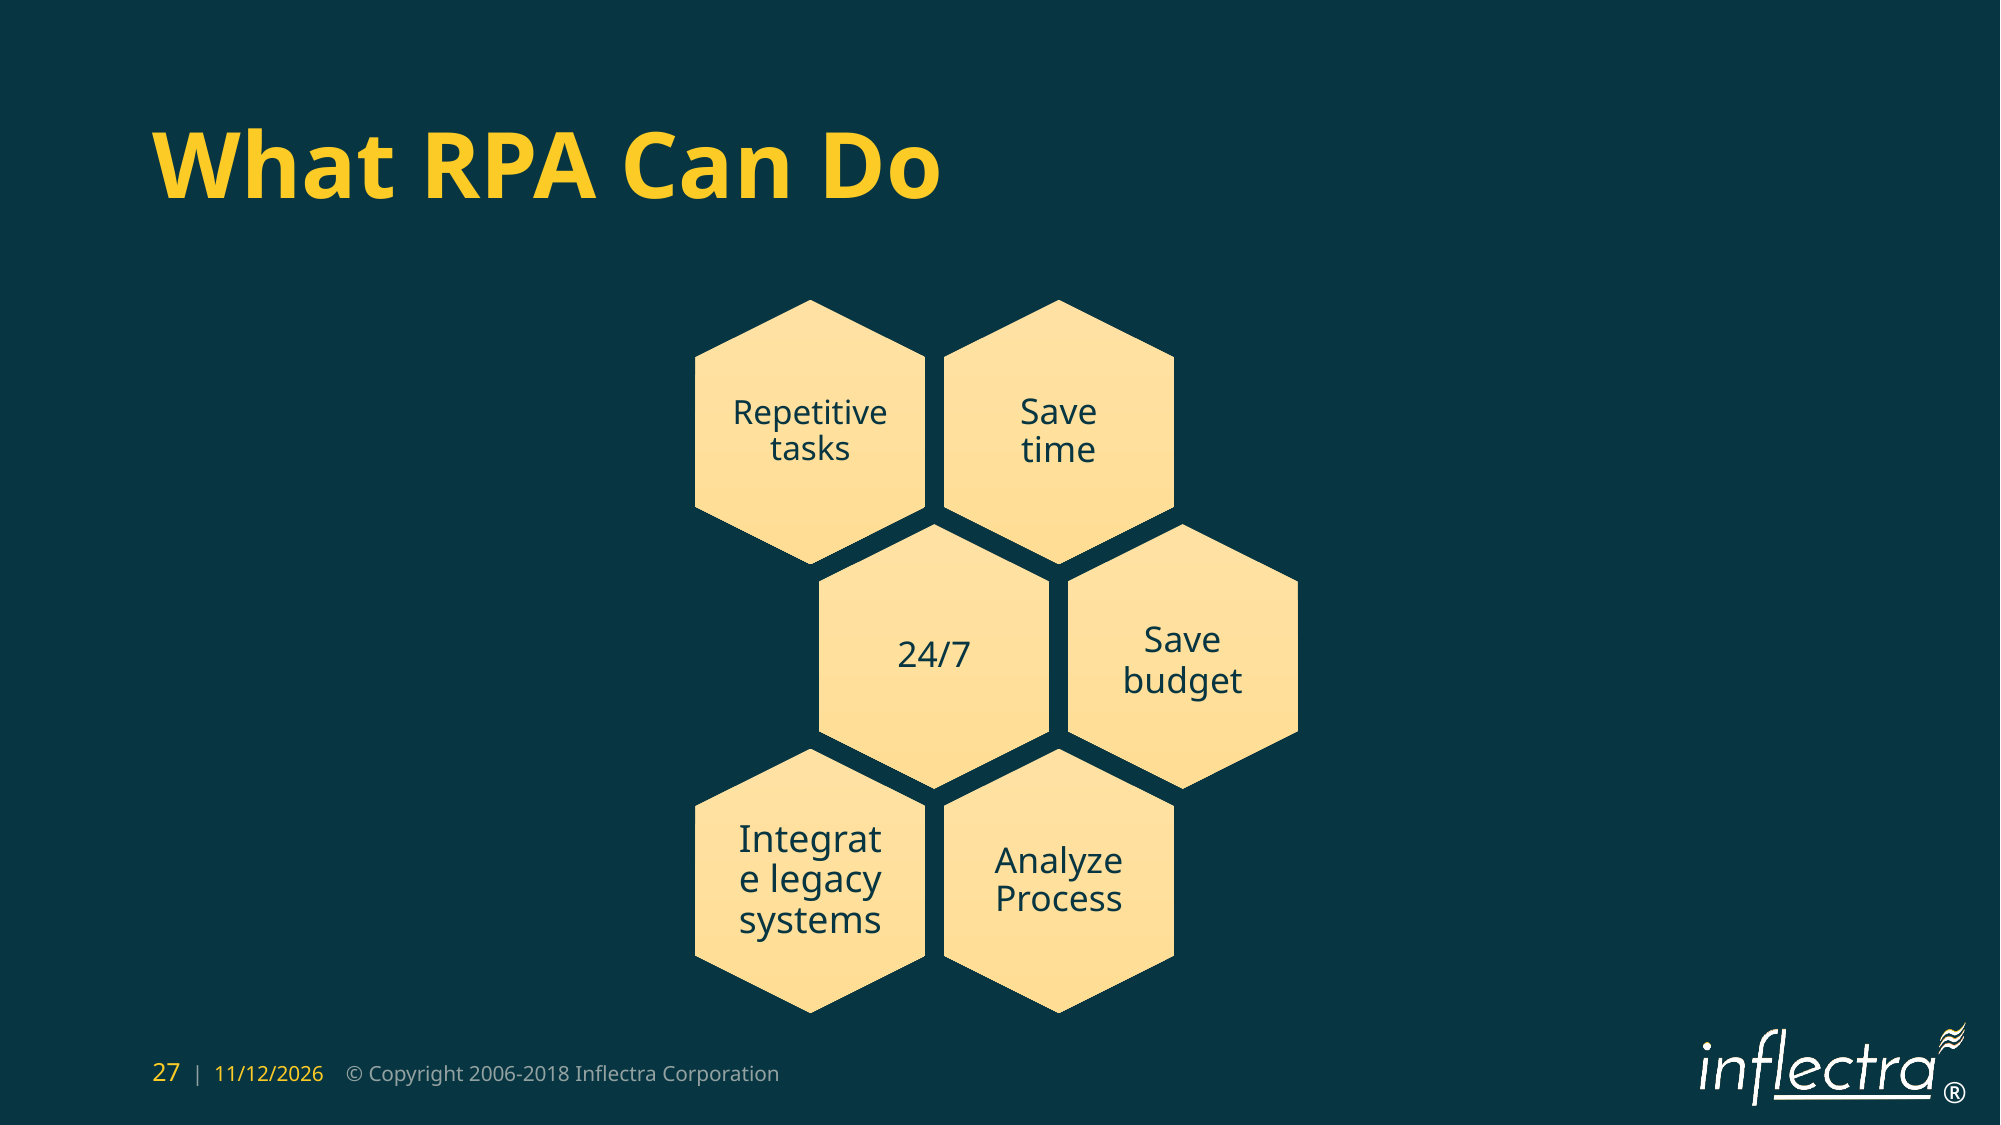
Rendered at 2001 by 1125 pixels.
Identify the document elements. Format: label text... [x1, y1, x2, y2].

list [137, 299, 1863, 1014]
title What RPA Can Do [137, 59, 1863, 278]
picture [1692, 1016, 1971, 1112]
